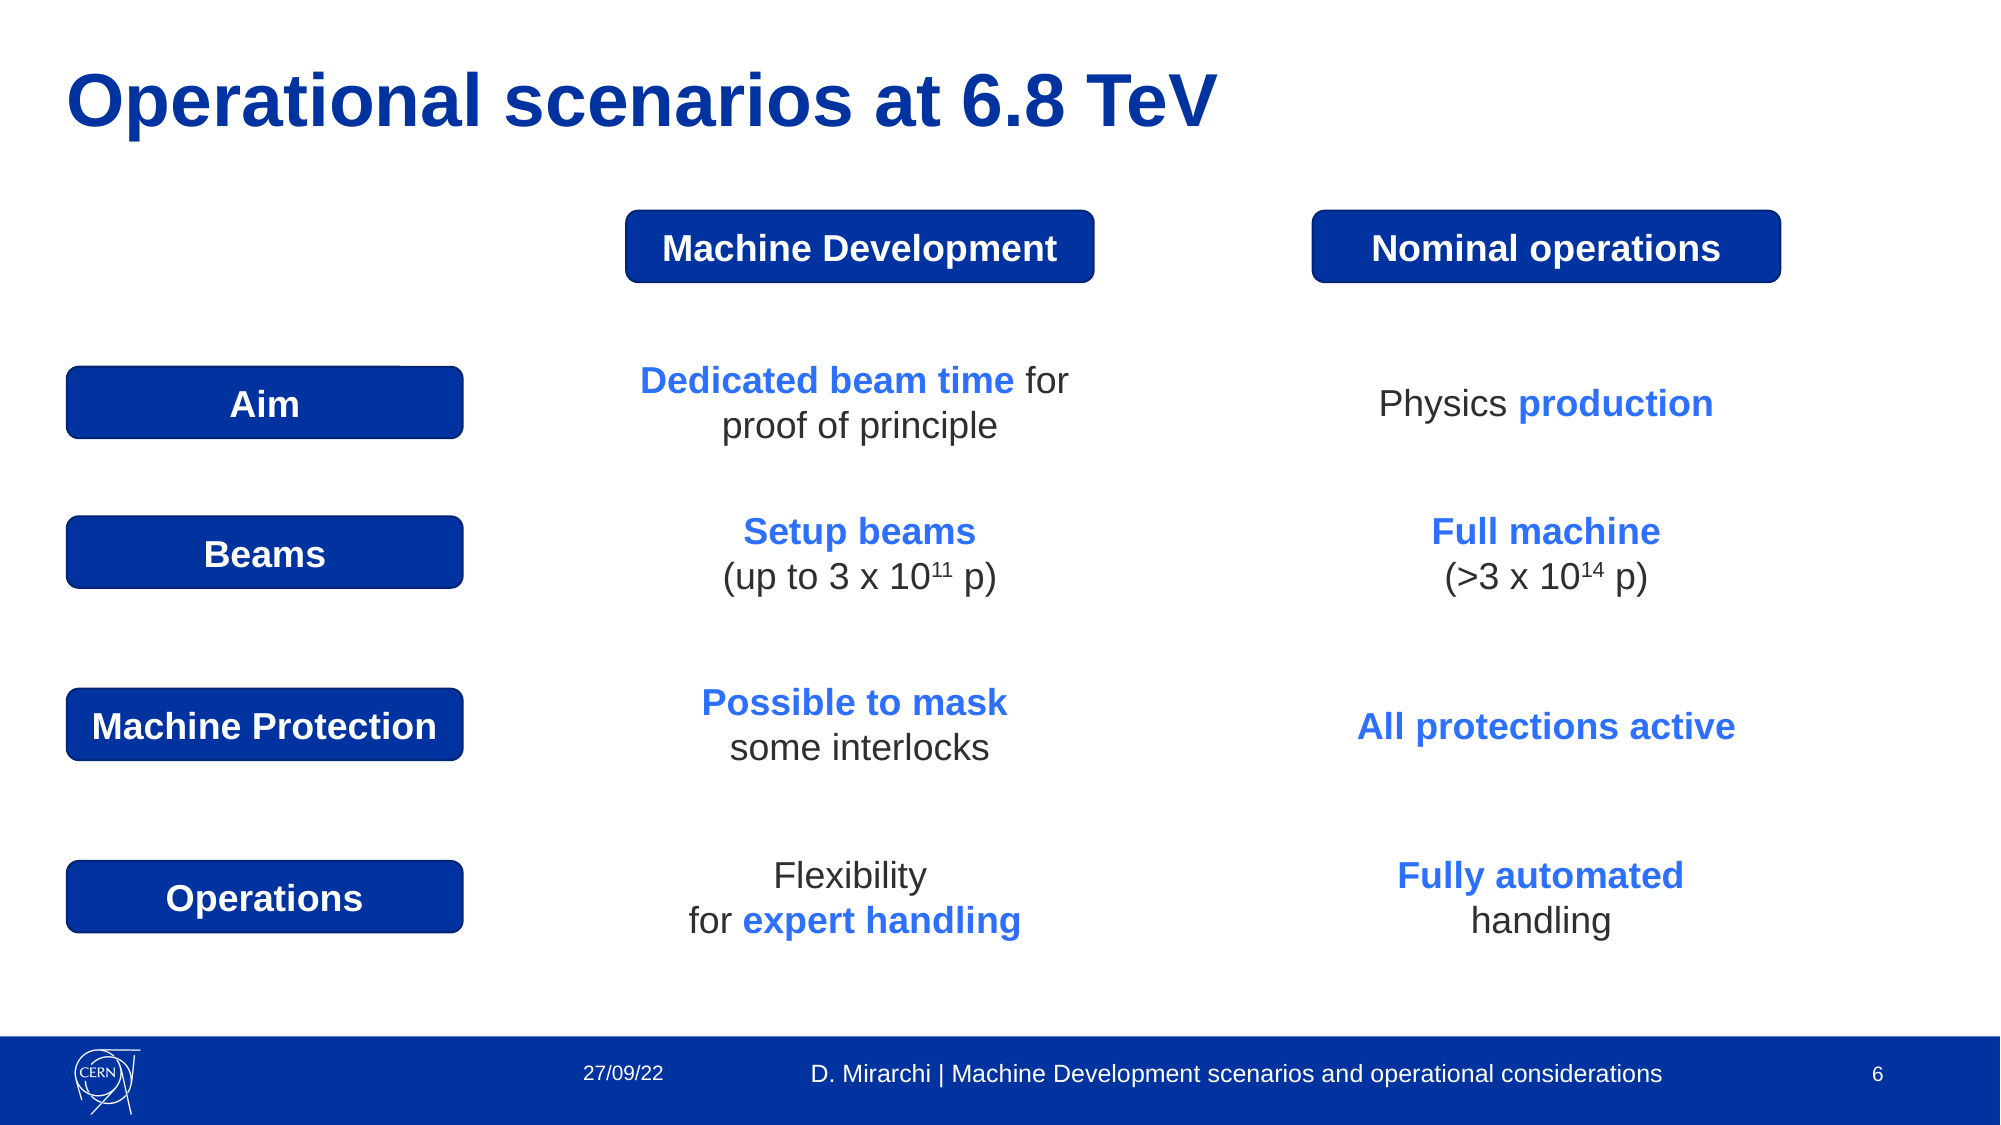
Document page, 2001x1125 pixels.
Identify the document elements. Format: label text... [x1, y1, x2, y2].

text_box Aim [65, 365, 464, 440]
text_box Machine Protection [65, 687, 464, 762]
footer D. Mirarchi | Machine Development scenarios and operational considerations [698, 1042, 1777, 1103]
text_box Machine Development [625, 209, 1095, 284]
title Operational scenarios at 6.8 TeV [66, 61, 1933, 237]
text_box Beams [65, 515, 464, 589]
text_box Operations [65, 859, 464, 934]
picture [0, 1036, 2000, 1125]
text_box Flexibility for expert handling [688, 851, 1023, 942]
text_box All protections active [1356, 701, 1737, 747]
text_box Setup beams (up to 3 x 1011 p) [722, 506, 998, 597]
text_box Possible to mask some interlocks [701, 678, 1019, 769]
text_box Dedicated beam time for proof of principle [640, 356, 1080, 447]
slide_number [571, 1041, 676, 1102]
text_box Physics production [1378, 378, 1715, 424]
text_box Fully automated handling [1397, 851, 1696, 942]
text_box Nominal operations [1311, 209, 1782, 284]
text_box Full machine (>3 x 1014 p) [1431, 506, 1662, 597]
slide_number 6 [1822, 1042, 1934, 1103]
